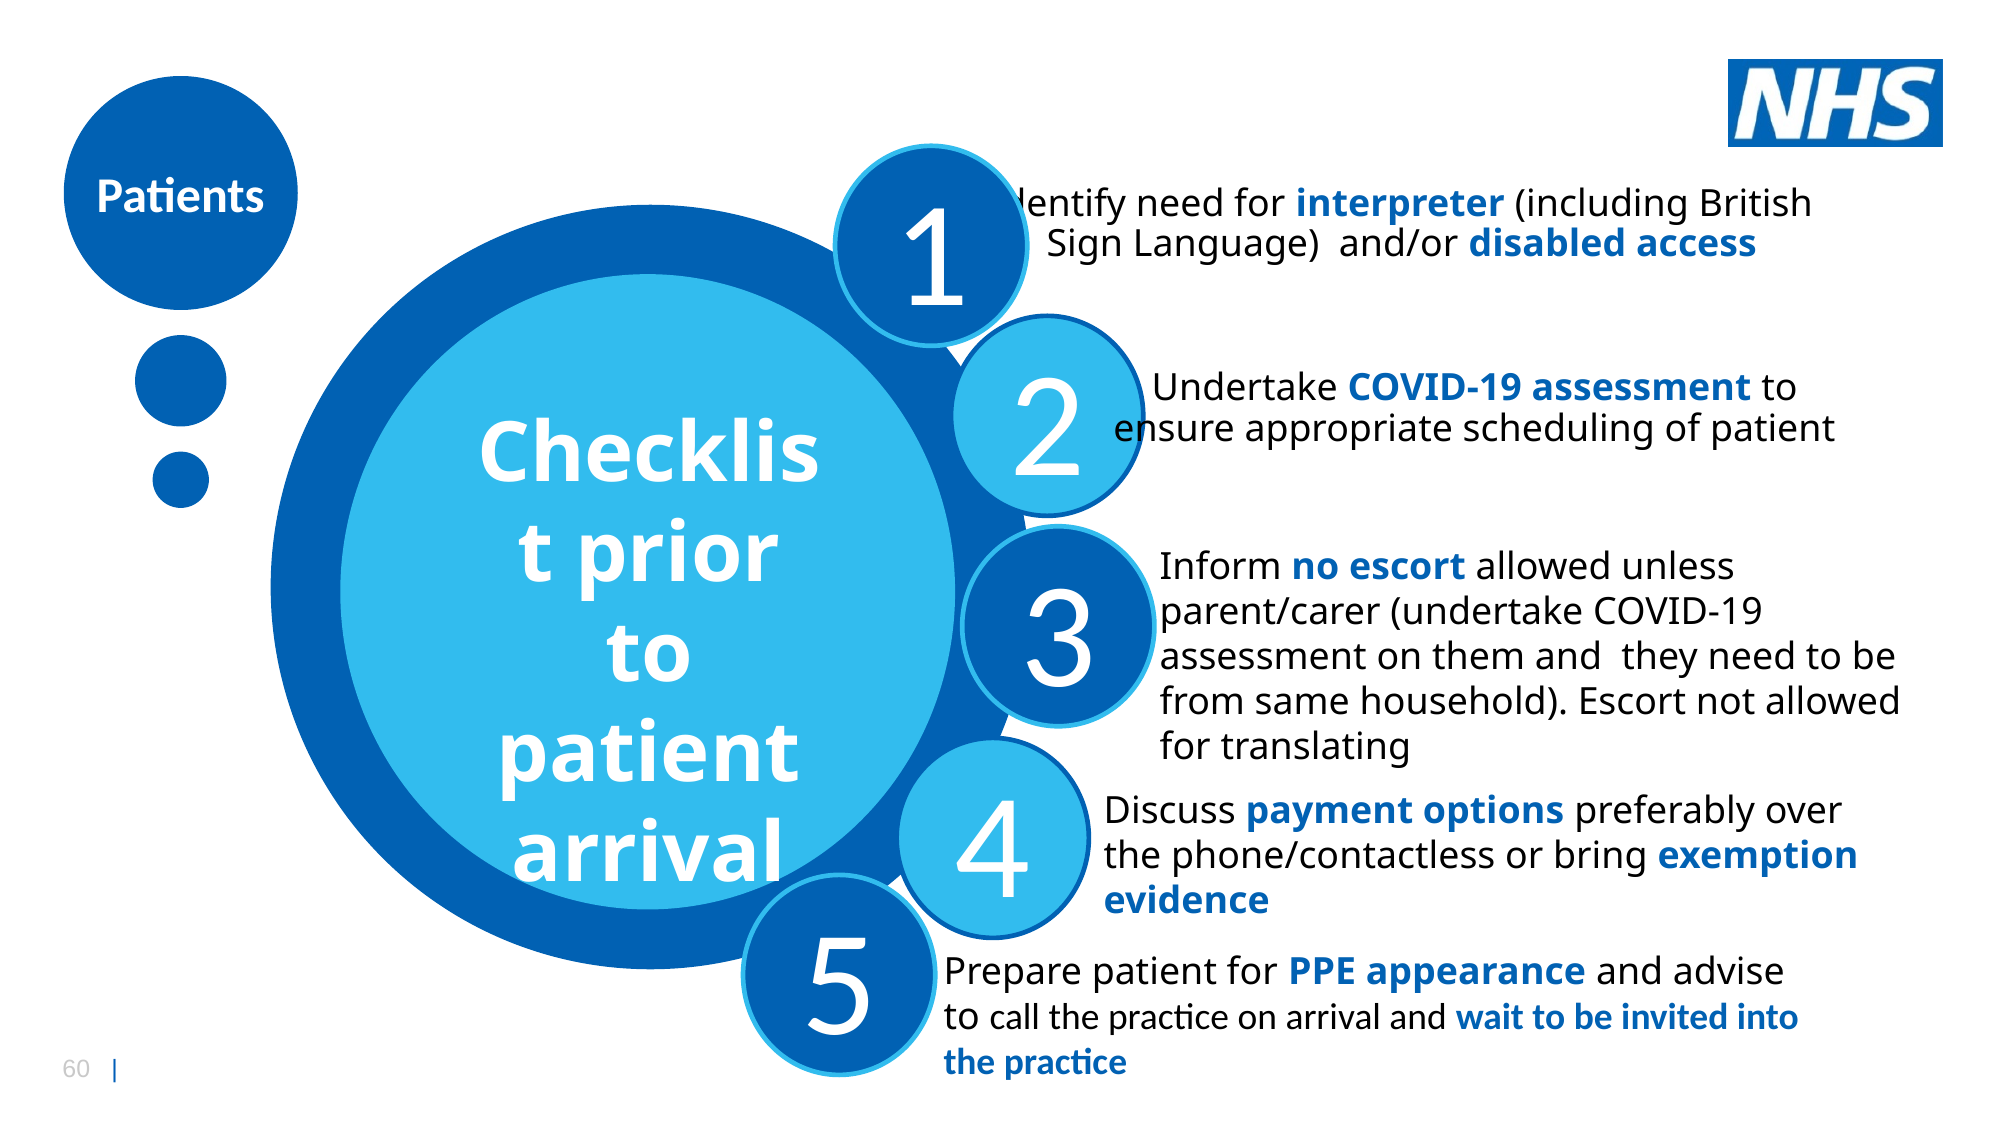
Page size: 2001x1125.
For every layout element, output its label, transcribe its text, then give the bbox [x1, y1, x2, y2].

text_box Prepare patient for PPE appearance and advise to call the practice on arrival and wait to be invited into the practice [928, 939, 1819, 1090]
text_box 3 [961, 525, 1144, 728]
text_box 5 [741, 873, 930, 1076]
text_box Undertake COVID-19 assessment to ensure appropriate scheduling of patient [1094, 360, 1855, 457]
text_box [269, 203, 1028, 971]
text_box Inform no escort allowed unless parent/carer (undertake COVID-19 assessment on them and they need to be from same household). Escort not allowed for translating [1144, 534, 1930, 775]
text_box 1 [834, 144, 1029, 347]
text_box [590, 905, 705, 911]
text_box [63, 75, 298, 508]
text_box 4 [895, 736, 1088, 939]
picture [1728, 59, 1943, 147]
text_box Discuss payment options preferably over the phone/contactless or bring exemption evidence [1088, 778, 1911, 929]
text_box 2 [949, 314, 1136, 517]
text_box [339, 273, 957, 840]
text_box Identify need for interpreter (including British Sign Language) and/or disabled access [1003, 176, 1841, 272]
text_box Checklist prior to patient arrival [454, 390, 844, 905]
